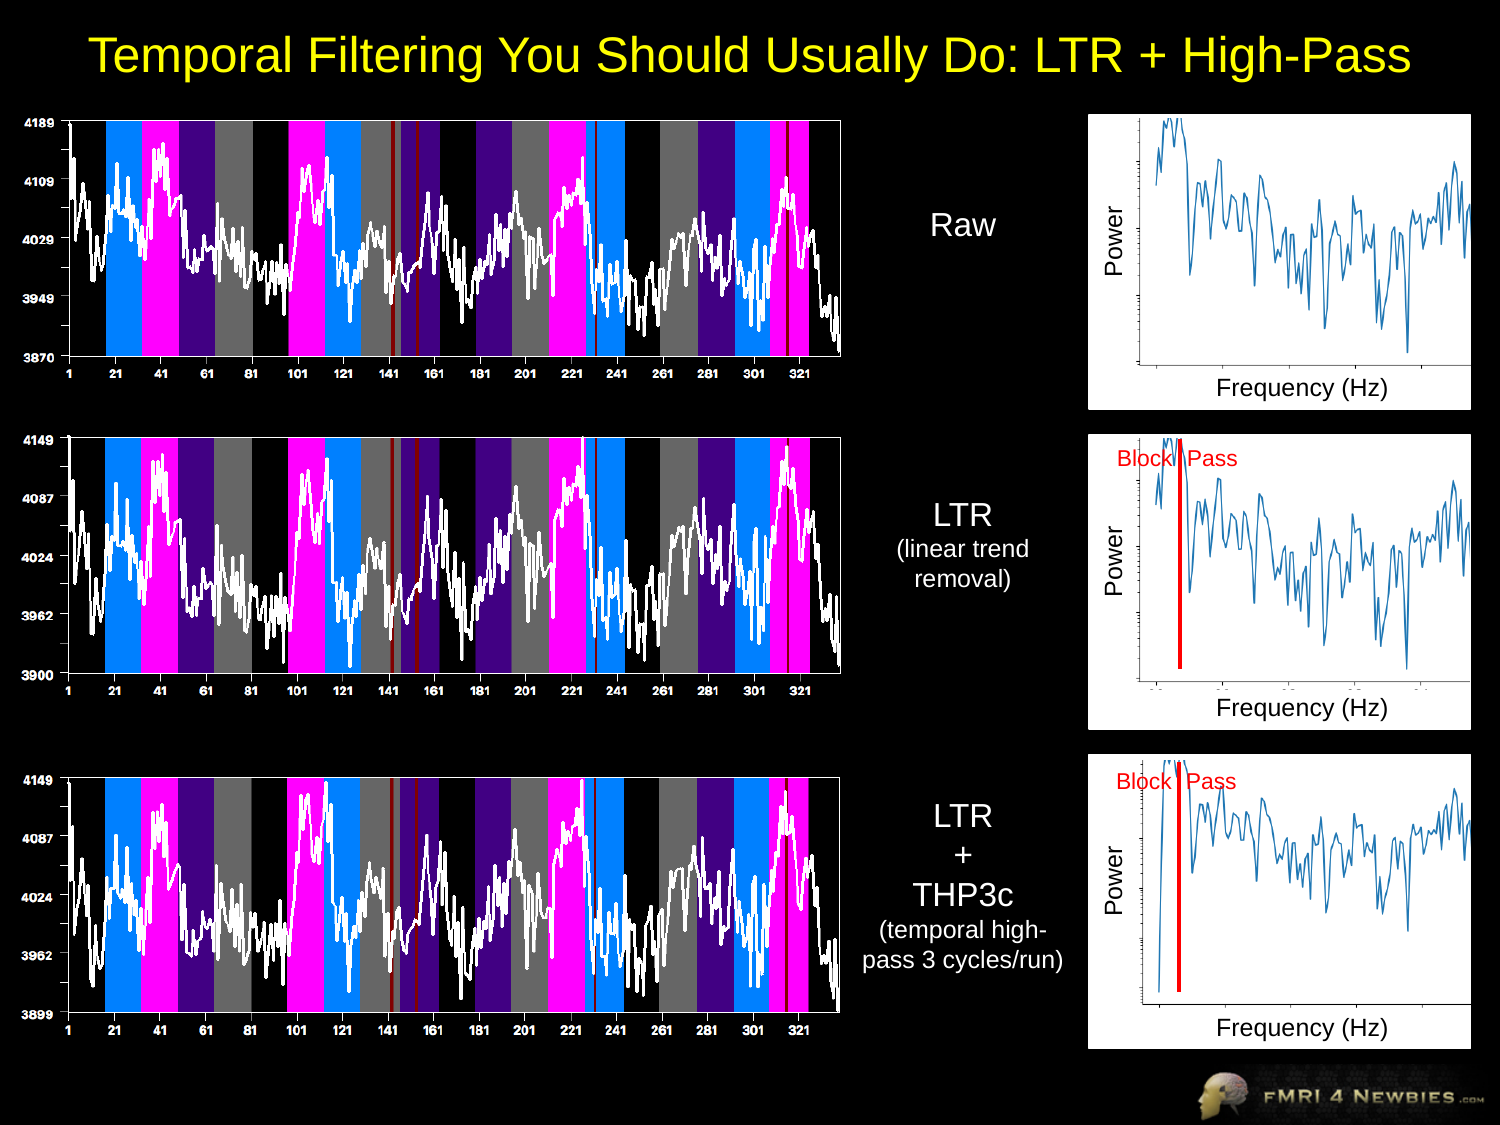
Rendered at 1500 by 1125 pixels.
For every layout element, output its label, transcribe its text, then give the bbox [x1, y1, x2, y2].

picture [2, 774, 844, 1048]
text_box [1101, 435, 1254, 670]
picture [1180, 1064, 1500, 1125]
title Temporal Filtering You Should Usually Do: LTR + High-Pass [0, 14, 1500, 91]
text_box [1088, 114, 1471, 411]
picture [5, 114, 844, 386]
text_box LTR + THP3c (temporal high-pass 3 cycles/run) [848, 786, 1081, 981]
picture [1131, 438, 1470, 690]
text_box LTR (linear trend removal) [857, 485, 1070, 601]
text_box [1088, 434, 1471, 731]
picture [1130, 118, 1471, 369]
picture [1134, 760, 1471, 1009]
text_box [1088, 754, 1471, 1050]
text_box Raw [911, 196, 1015, 251]
picture [5, 433, 849, 706]
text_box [1100, 758, 1253, 993]
